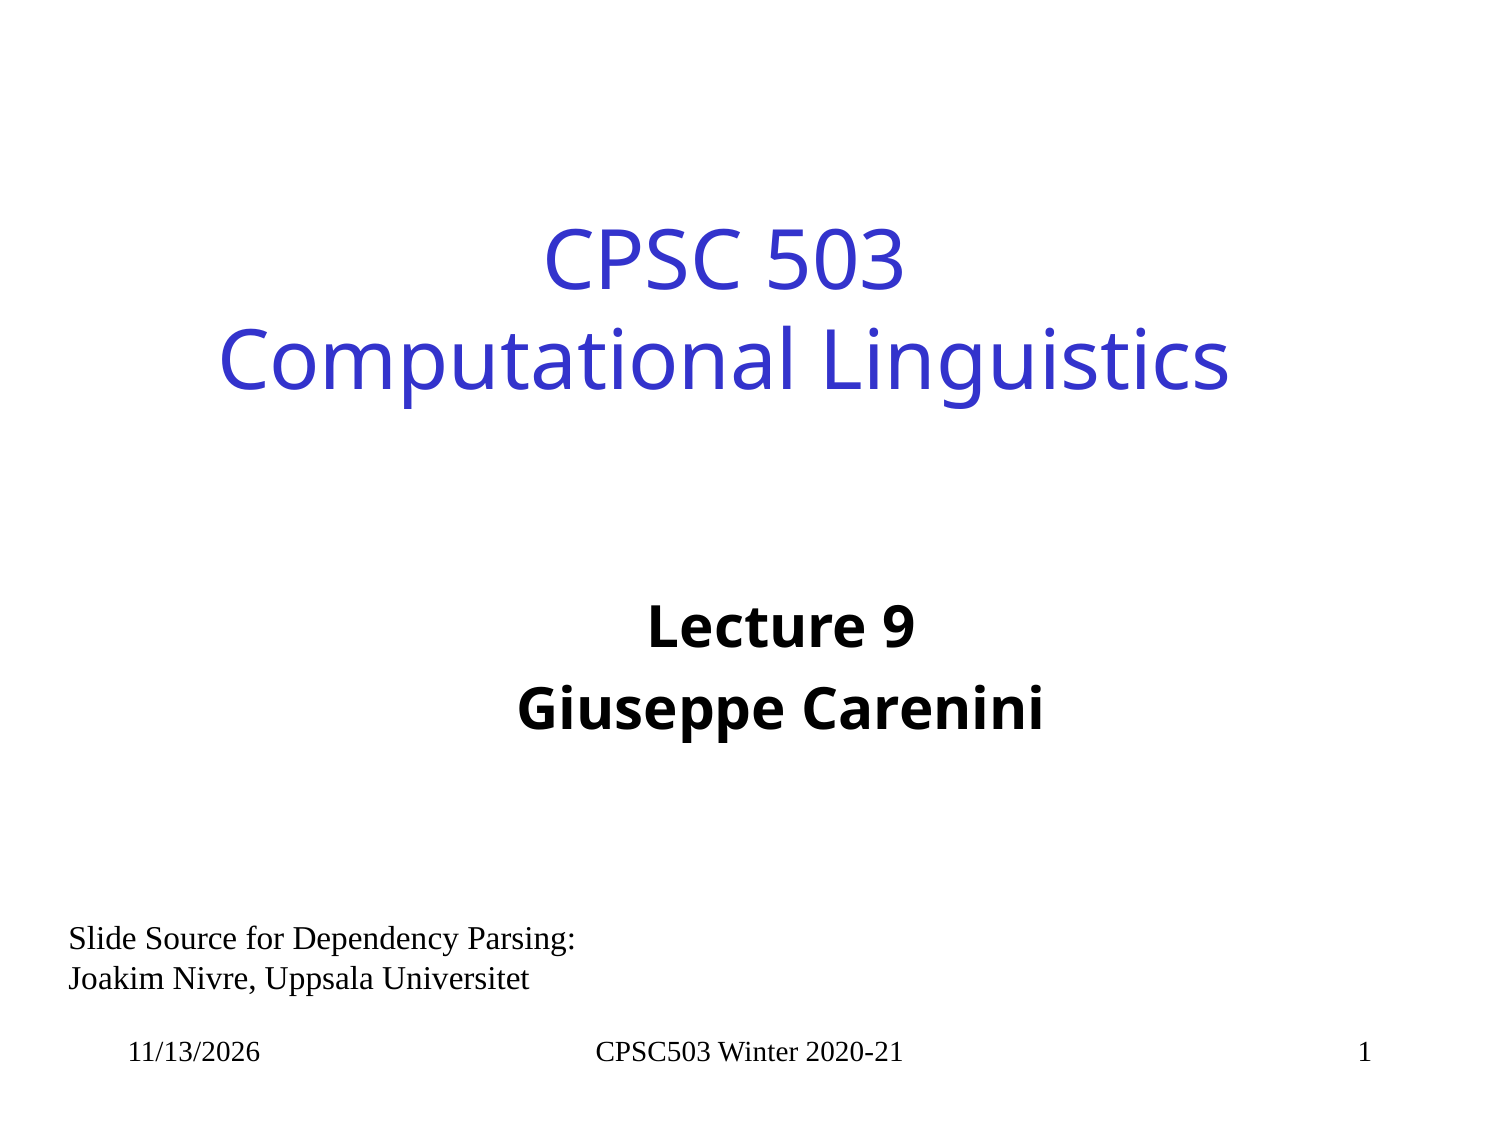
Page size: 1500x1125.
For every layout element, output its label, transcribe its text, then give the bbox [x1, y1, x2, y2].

subtitle Lecture 9 Giuseppe Carenini [224, 499, 1338, 838]
title CPSC 503 Computational Linguistics [87, 212, 1363, 401]
slide_number 1 [1074, 1024, 1388, 1101]
text_box Slide Source for Dependency Parsing: Joakim Nivre, Uppsala Universitet [53, 908, 601, 1004]
footer CPSC503 Winter 2020-21 [512, 1024, 988, 1101]
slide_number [112, 1024, 426, 1101]
